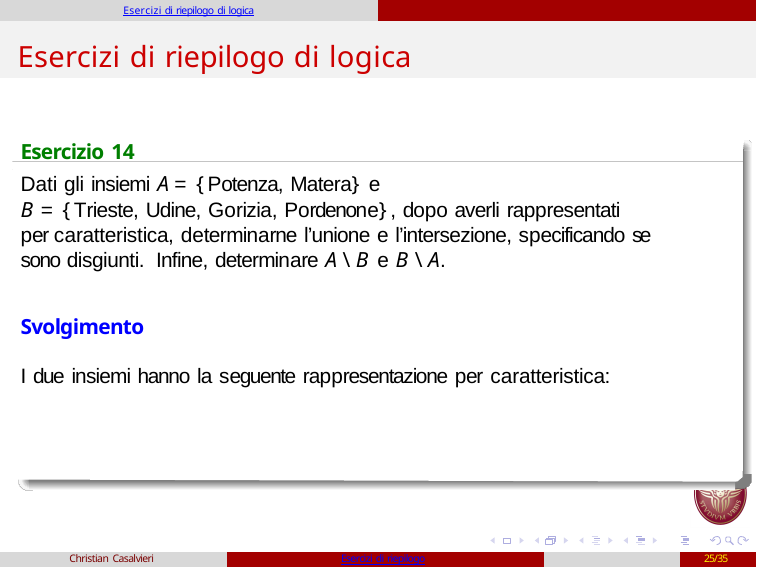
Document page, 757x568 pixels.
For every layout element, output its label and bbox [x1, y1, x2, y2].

text_box [0, 0, 756, 567]
slide_number [338, 552, 433, 568]
footer [67, 552, 160, 568]
